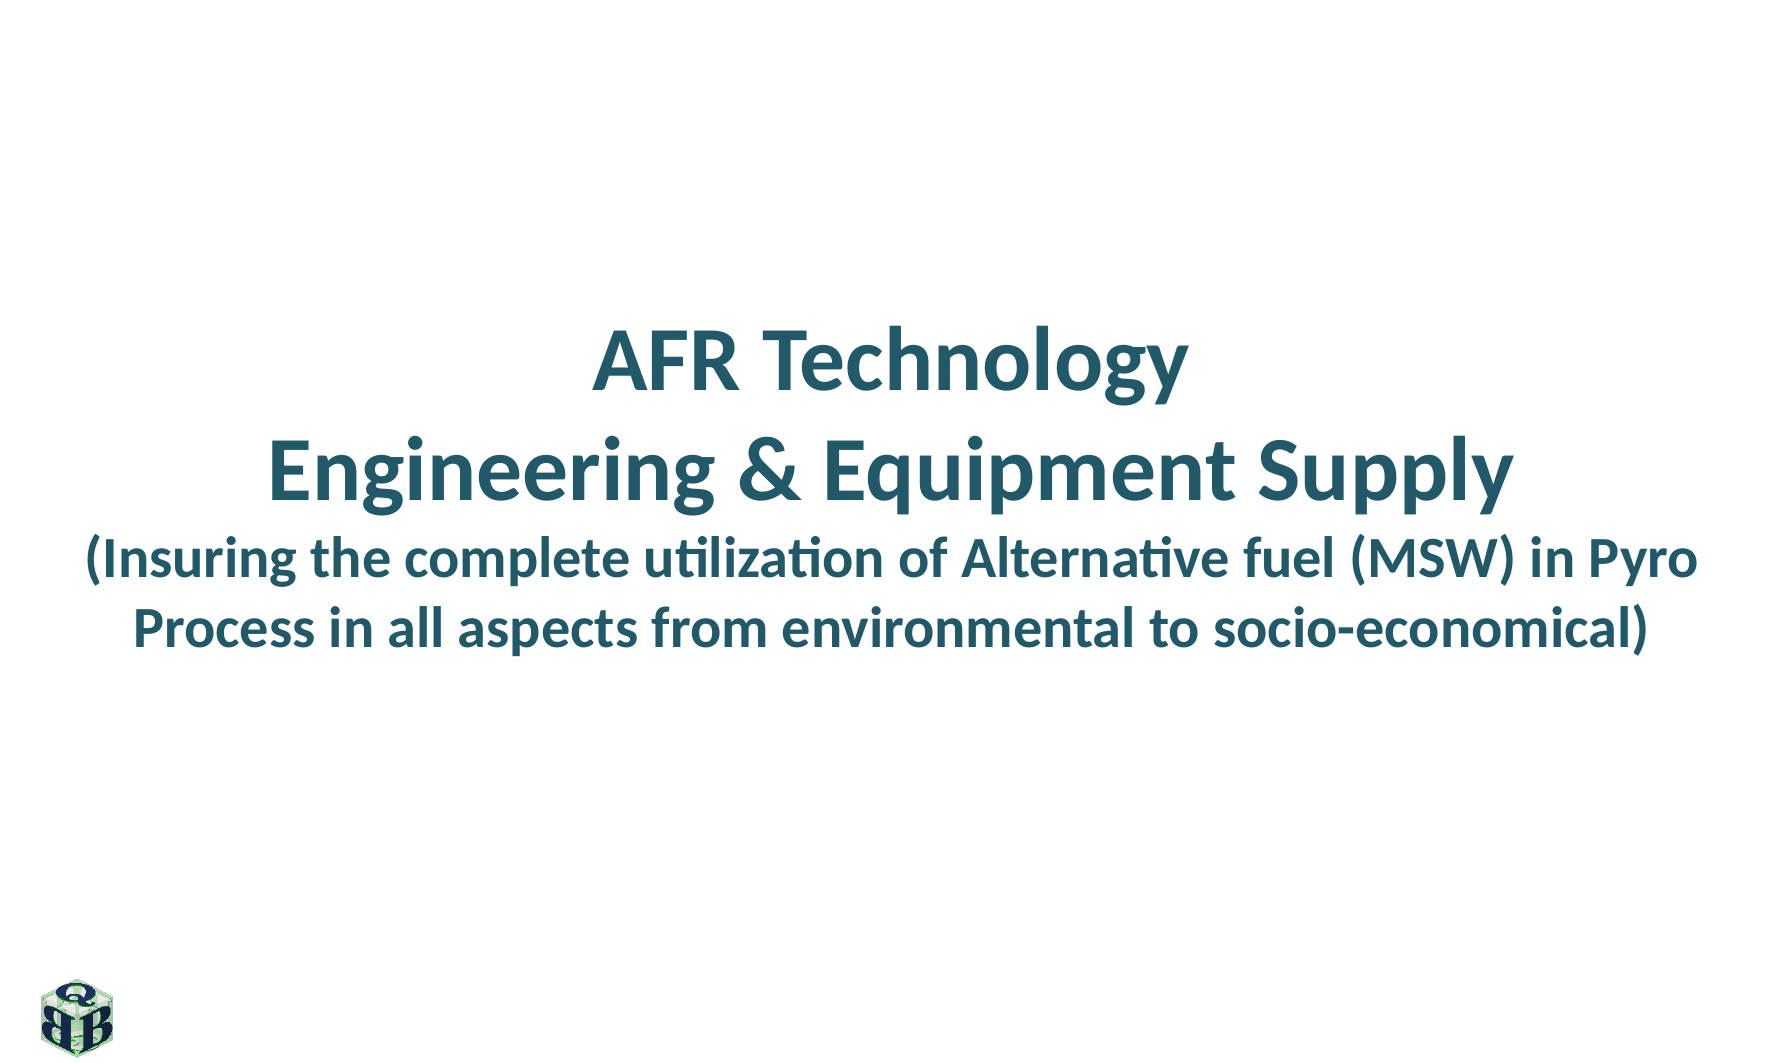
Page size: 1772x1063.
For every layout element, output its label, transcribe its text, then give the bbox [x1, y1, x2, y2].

title AFR Technology Engineering & Equipment Supply (Insuring the complete utilization of Alternative fuel (MSW) in Pyro Process in all aspects from environmental to socio-economical) [47, 377, 1737, 650]
picture [40, 976, 115, 1059]
